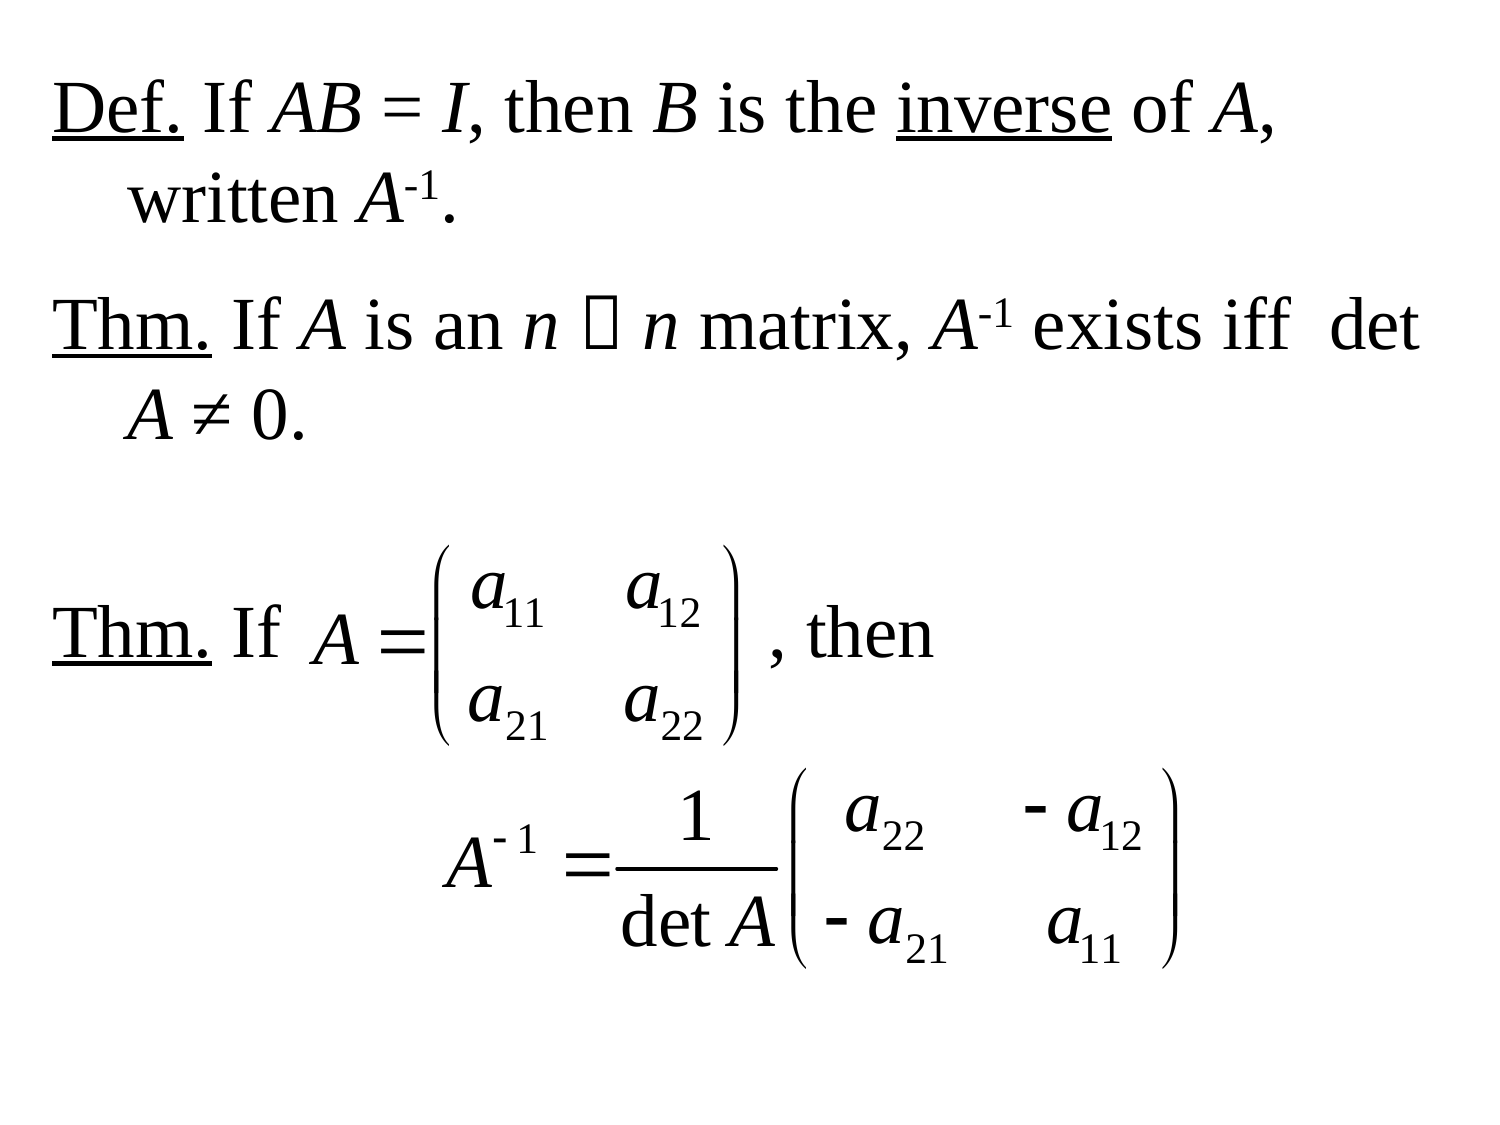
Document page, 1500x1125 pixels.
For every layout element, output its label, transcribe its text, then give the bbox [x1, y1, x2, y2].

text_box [437, 762, 1190, 976]
text_box Def. If AB = I, then B is the inverse of A, written A-1. Thm. If A is an n  n matrix, A-1 exists iff det A ≠ 0. Thm. If , then [37, 49, 1438, 680]
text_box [303, 539, 751, 753]
